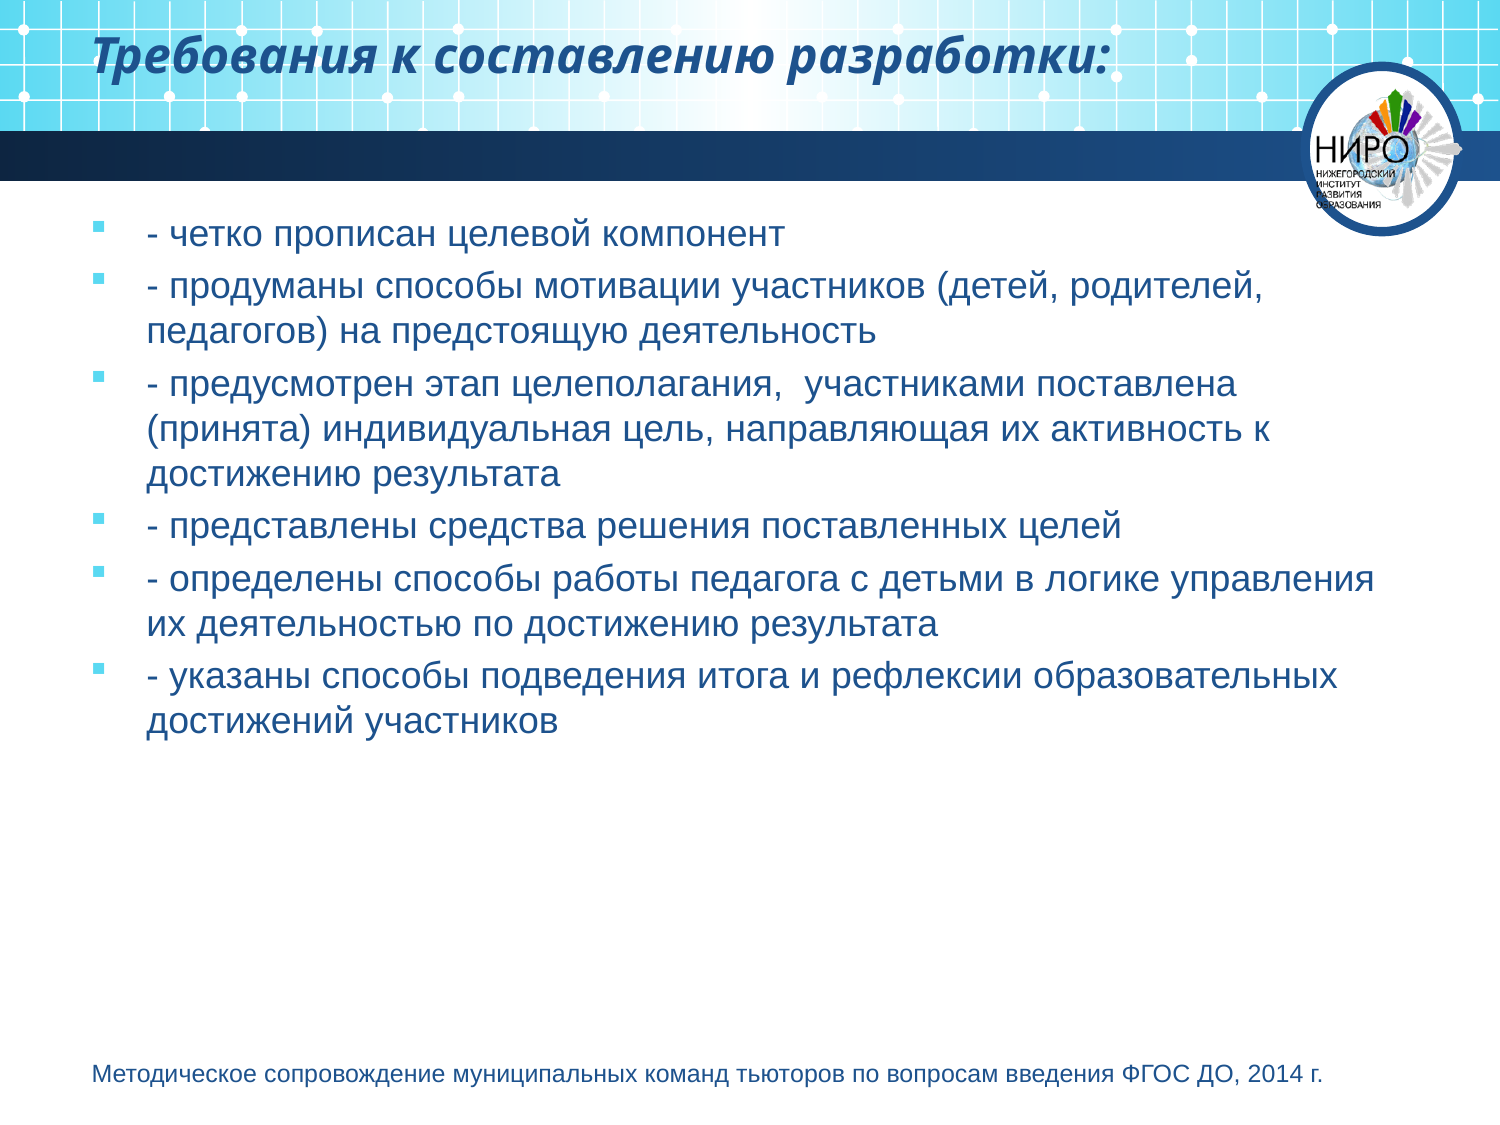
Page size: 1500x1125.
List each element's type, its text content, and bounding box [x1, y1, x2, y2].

footer Методическое сопровождение муниципальных команд тьюторов по вопросам введения ФГОС ДО, 2014 г. [76, 1050, 1424, 1103]
picture [1310, 72, 1463, 210]
title Требования к составлению разработки: [75, 37, 1288, 130]
list - четко прописан целевой компонент - продуманы способы мотивации участников (детей, родителей, педагогов) на предстоящую деятельность - предусмотрен этап целеполагания, участниками поставлена (принята) индивидуальная цель, направляющая их активность к достижению результата - представлены средства решения поставленных целей - определены способы работы педагога с детьми в логике управления их деятельностью по достижению результата - указаны способы подведения итога и рефлексии образовательных достижений участников [75, 201, 1425, 1038]
